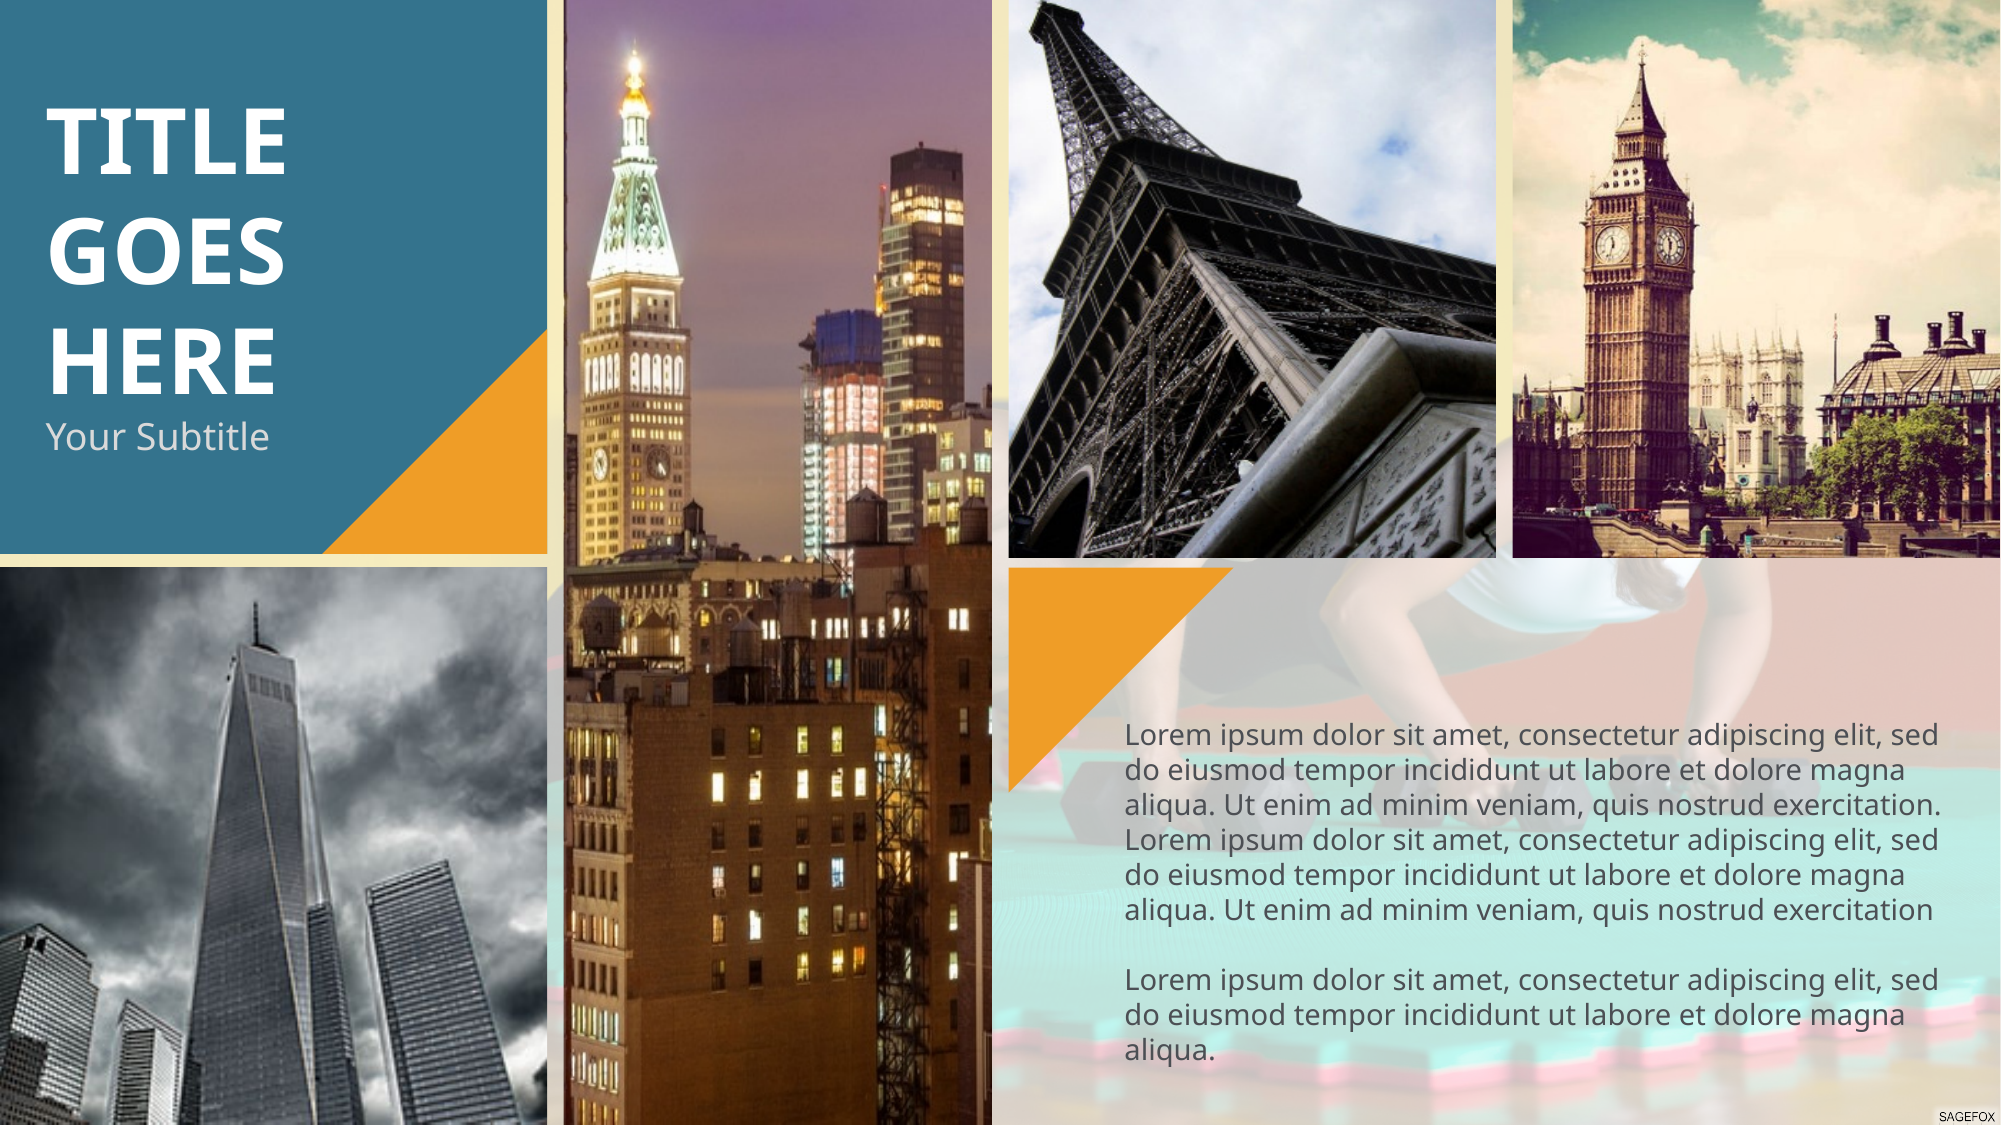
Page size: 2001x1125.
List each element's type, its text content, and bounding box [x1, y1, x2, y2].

text_box [1511, 0, 2000, 558]
text_box [1007, 566, 1237, 796]
text_box Lorem ipsum dolor sit amet, consectetur adipiscing elit, sed do eiusmod tempor incididunt ut labore et dolore magna aliqua. Ut enim ad minim veniam, quis nostrud exercitation. Lorem ipsum dolor sit amet, consectetur adipiscing elit, sed do eiusmod tempor incididunt ut labore et dolore magna aliqua. Ut enim ad minim veniam, quis nostrud exercitation Lorem ipsum dolor sit amet, consectetur adipiscing elit, sed do eiusmod tempor incididunt ut labore et dolore magna aliqua. [1109, 709, 1958, 1074]
text_box [0, 0, 548, 555]
text_box [0, 567, 548, 1125]
text_box [563, 0, 993, 1125]
picture [1936, 1111, 1997, 1125]
text_box [319, 326, 549, 556]
text_box TITLE GOES HERE Your Subtitle [30, 75, 517, 575]
text_box [1008, 0, 1497, 558]
